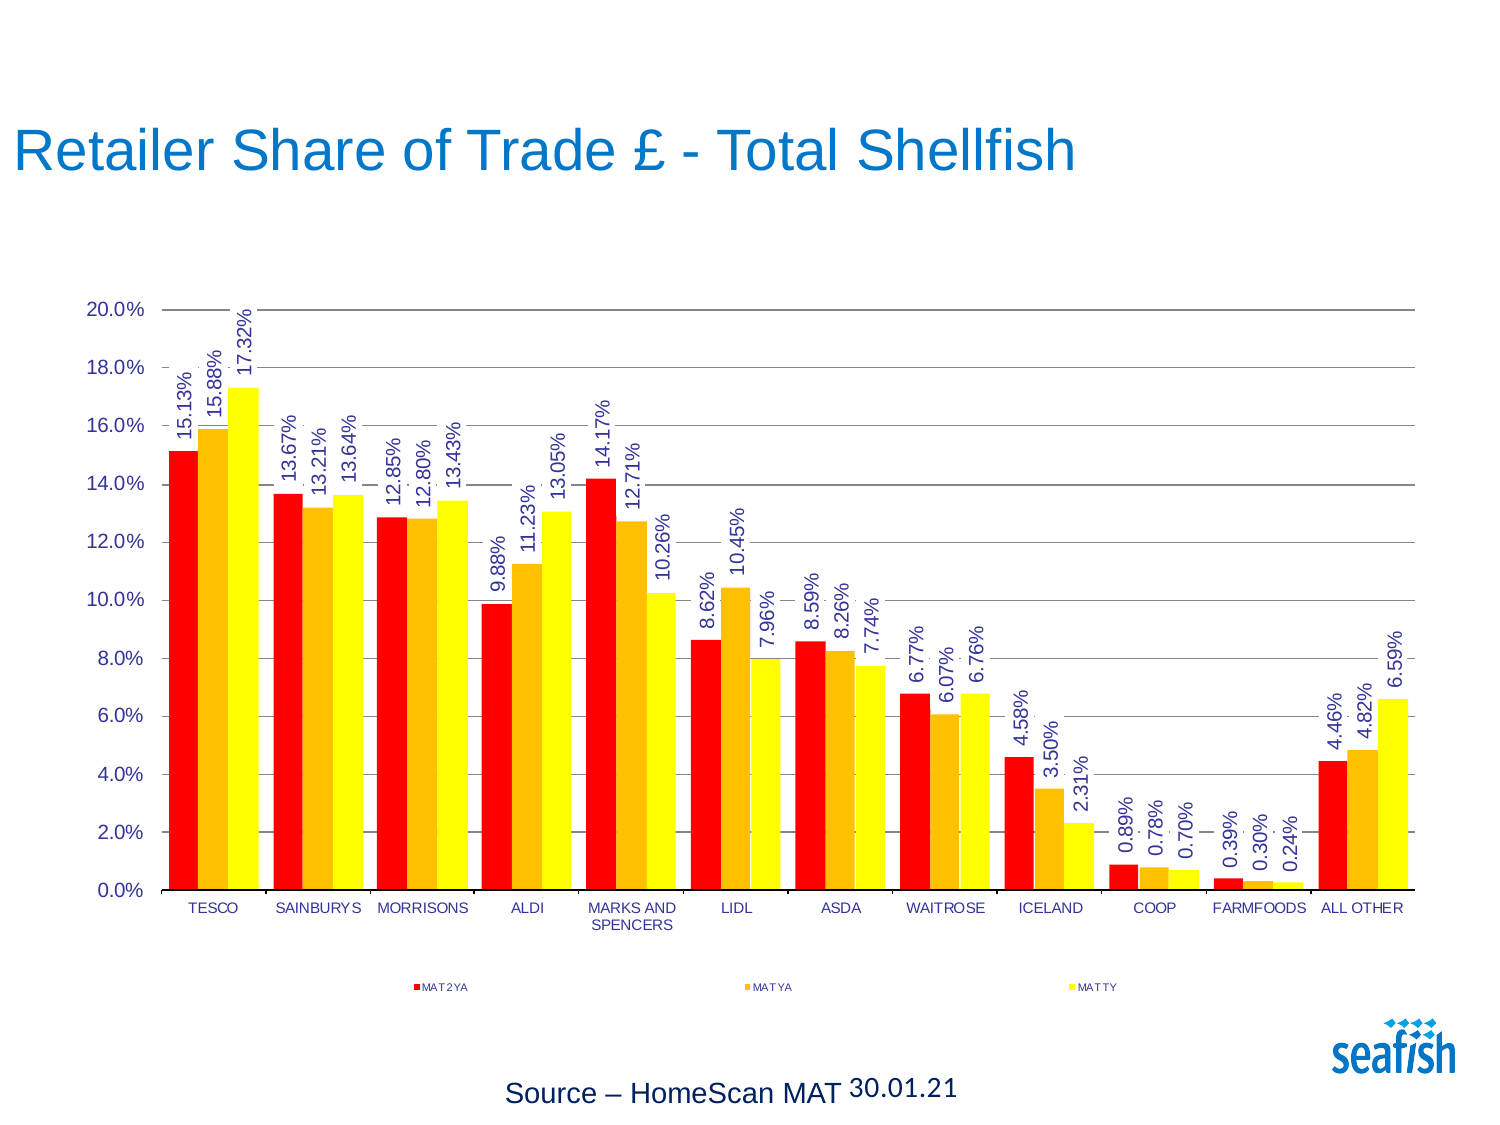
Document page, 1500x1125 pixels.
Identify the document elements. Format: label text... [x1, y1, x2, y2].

picture [842, 1072, 1001, 1114]
picture [76, 201, 1455, 1074]
text_box Source – HomeScan MAT [0, 1067, 857, 1117]
title Retailer Share of Trade £ - Total Shellfish [0, 101, 1471, 193]
